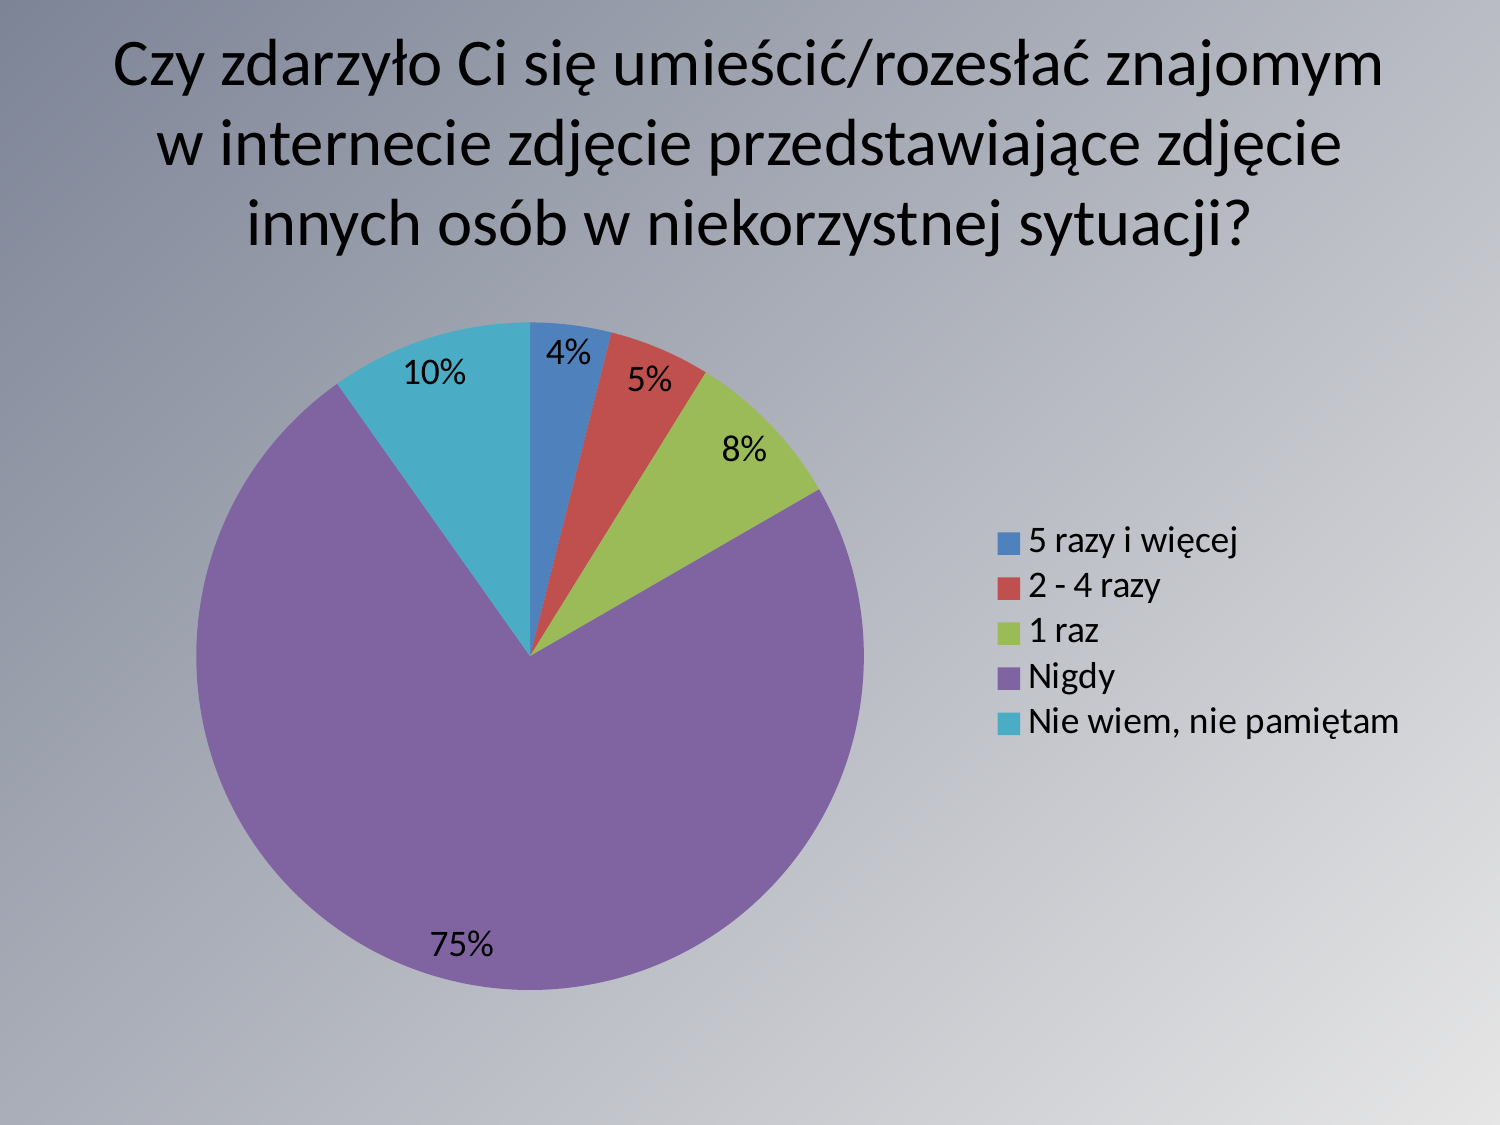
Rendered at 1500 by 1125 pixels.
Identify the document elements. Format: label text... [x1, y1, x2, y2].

chart [74, 262, 1426, 1006]
title Czy zdarzyło Ci się umieścić/rozesłać znajomym w internecie zdjęcie przedstawiające zdjęcie innych osób w niekorzystnej sytuacji? [75, 45, 1425, 233]
